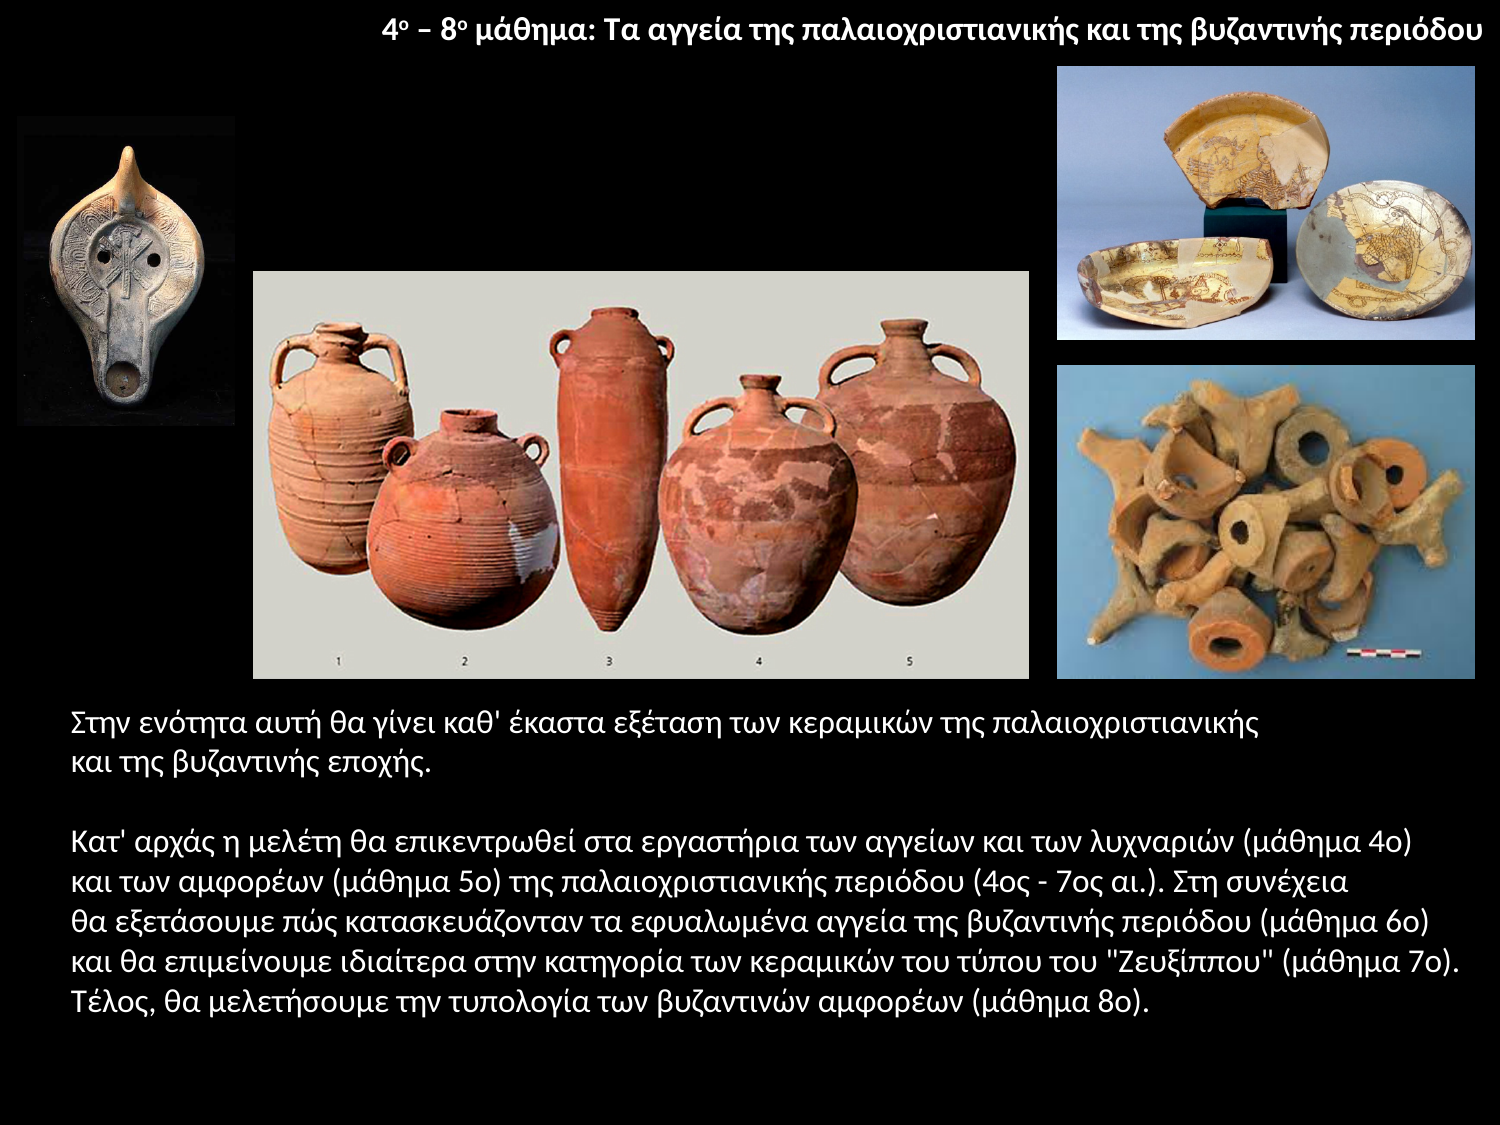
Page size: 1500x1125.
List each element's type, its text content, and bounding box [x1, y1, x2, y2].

picture [17, 116, 235, 426]
picture [1056, 365, 1475, 679]
text_box 4ο – 8ο μάθημα: Τα αγγεία της παλαιοχριστιανικής και της βυζαντινής περιόδου [5, 0, 1500, 55]
picture [253, 271, 1029, 679]
picture [1056, 66, 1475, 341]
text_box Στην ενότητα αυτή θα γίνει καθ' έκαστα εξέταση των κεραμικών της παλαιοχριστιανικής και της βυζαντινής εποχής. Κατ' αρχάς η μελέτη θα επικεντρωθεί στα εργαστήρια των αγγείων και των λυχναριών (μάθημα 4ο) και των αμφορέων (μάθημα 5ο) της παλαιοχριστιανικής περιόδου (4ος - 7ος αι.). Στη συνέχεια θα εξετάσουμε πώς κατασκευάζονταν τα εφυαλωμένα αγγεία της βυζαντινής περιόδου (μάθημα 6ο) και θα επιμείνουμε ιδιαίτερα στην κατηγορία των κεραμικών του τύπου του "Ζευξίππου" (μάθημα 7ο). Τέλος, θα μελετήσουμε την τυπολογία των βυζαντινών αμφορέων (μάθημα 8ο). [0, 692, 1493, 1027]
